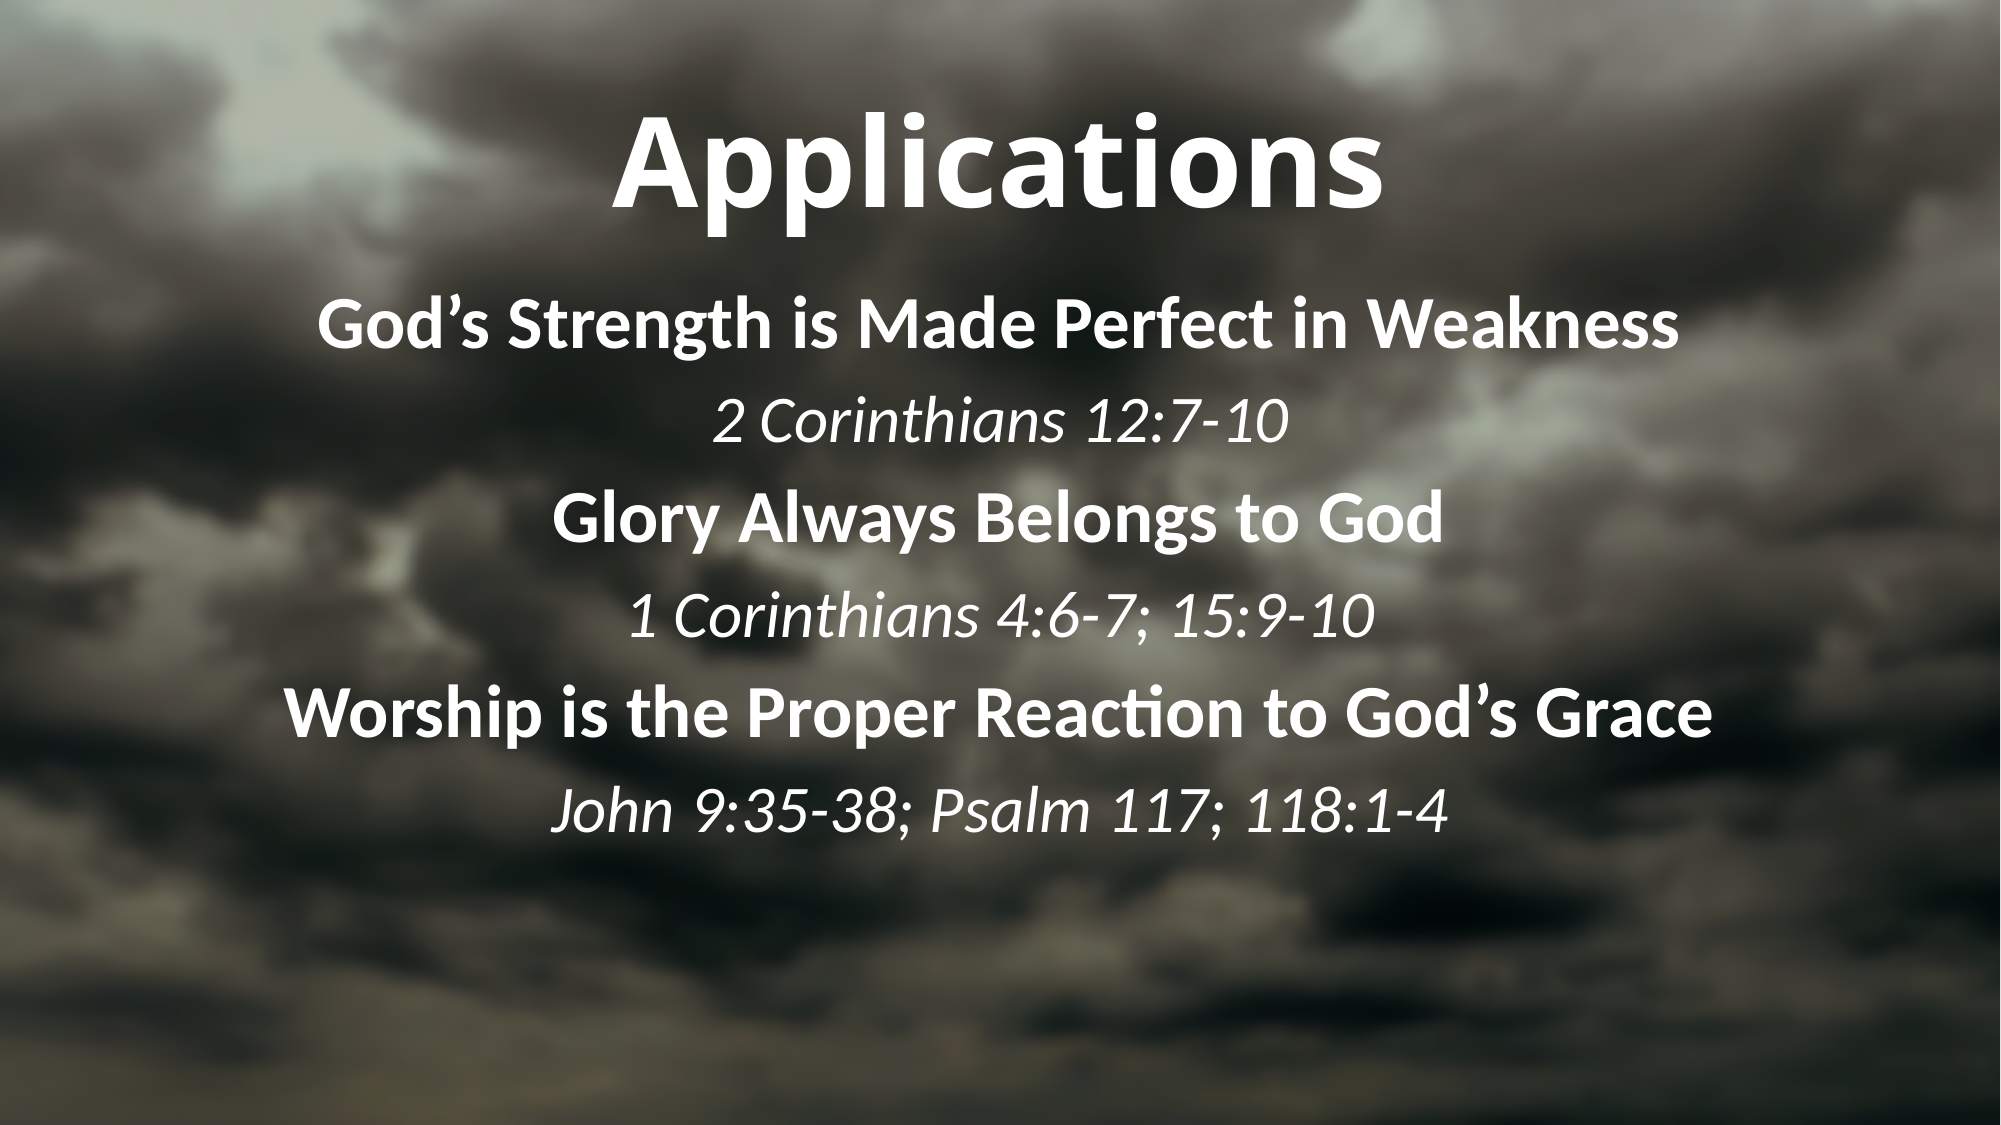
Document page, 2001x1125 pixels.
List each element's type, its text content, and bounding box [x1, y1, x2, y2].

list God’s Strength is Made Perfect in Weakness 2 Corinthians 12:7-10 Glory Always Belongs to God 1 Corinthians 4:6-7; 15:9-10 Worship is the Proper Reaction to God’s Grace John 9:35-38; Psalm 117; 118:1-4 [53, 276, 1947, 1066]
picture [0, 0, 2001, 1125]
title Applications [95, 58, 1905, 276]
